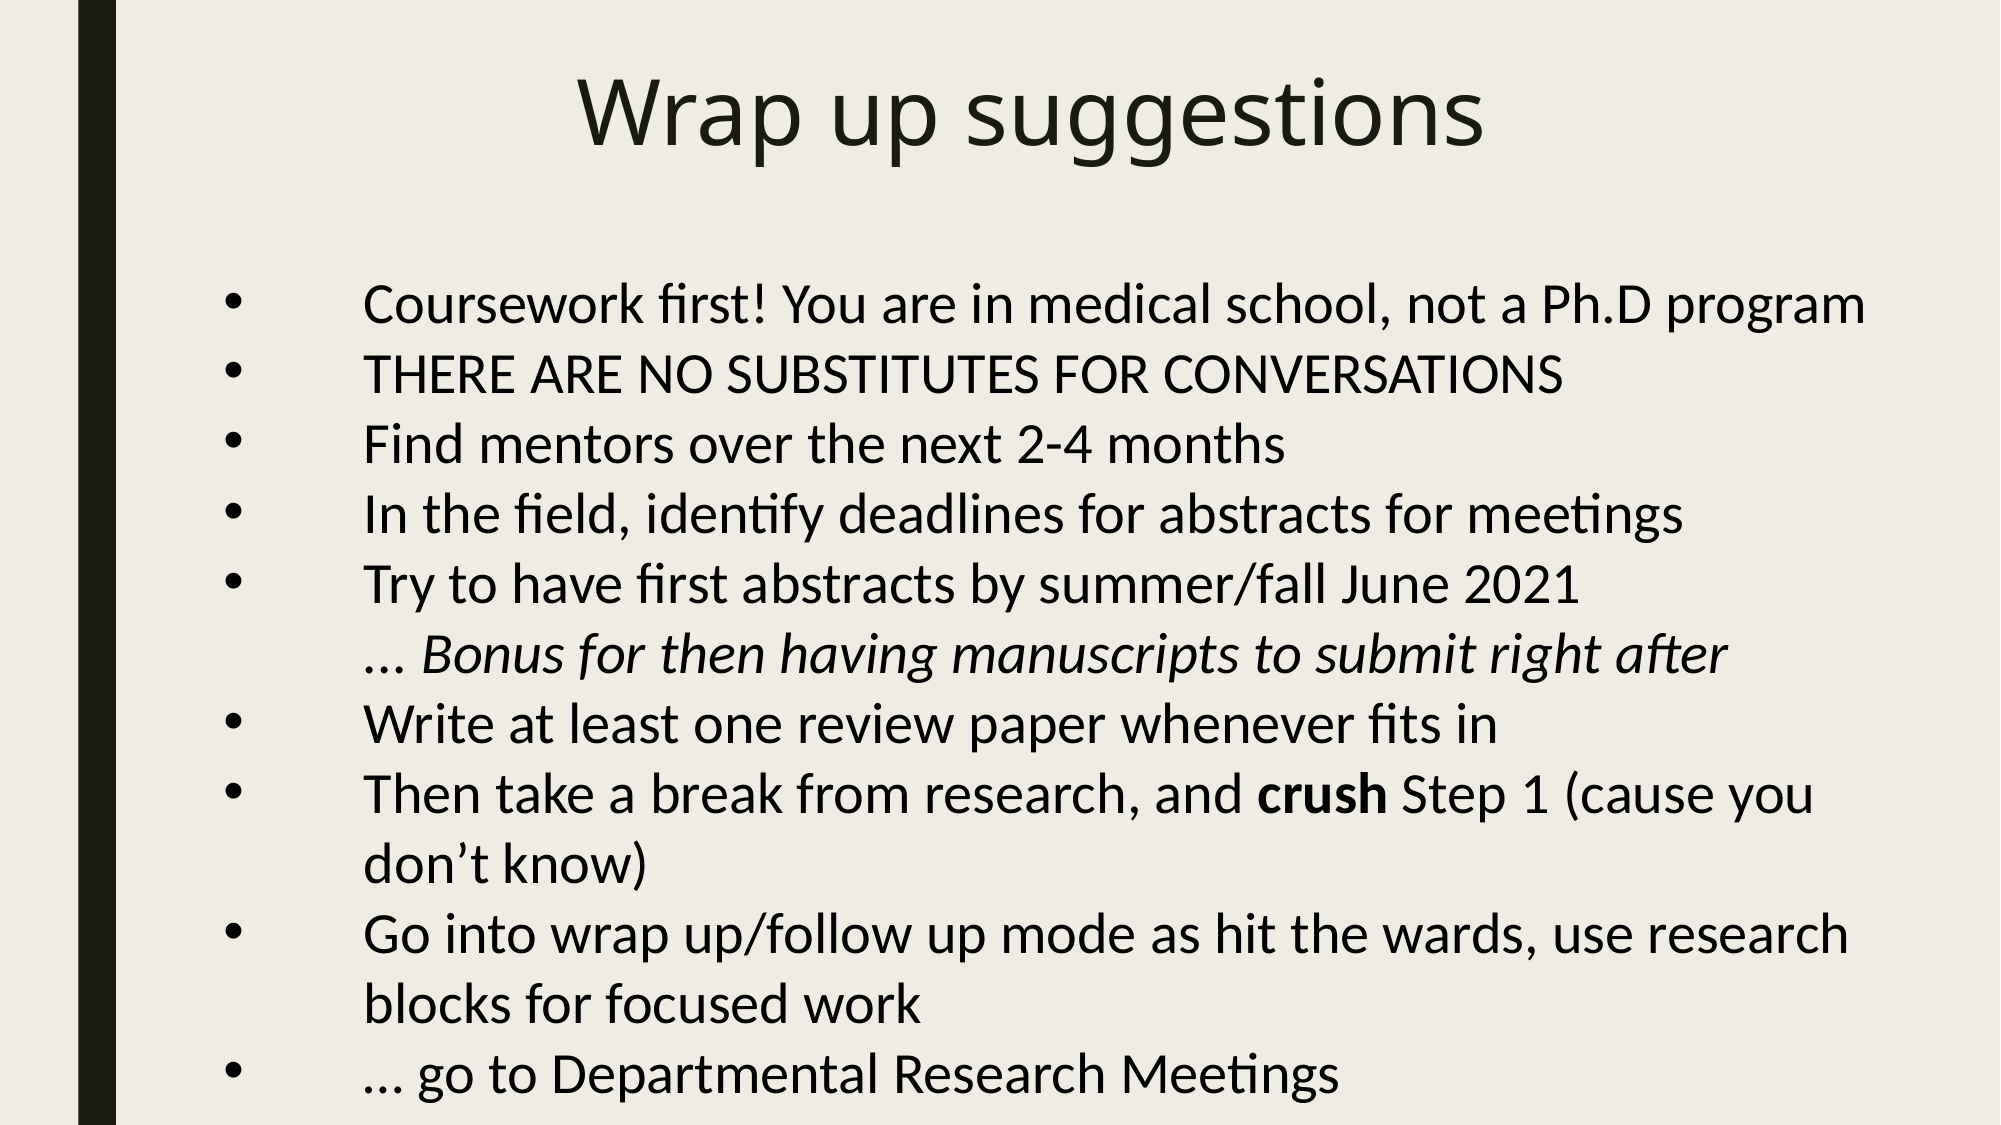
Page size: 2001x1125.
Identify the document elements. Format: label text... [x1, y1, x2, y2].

text_box Coursework first! You are in medical school, not a Ph.D program THERE ARE NO SUBSTITUTES FOR CONVERSATIONS Find mentors over the next 2-4 months In the field, identify deadlines for abstracts for meetings Try to have first abstracts by summer/fall June 2021 ... Bonus for then having manuscripts to submit right after Write at least one review paper whenever fits in Then take a break from research, and crush Step 1 (cause you don’t know) Go into wrap up/follow up mode as hit the wards, use research blocks for focused work … go to Departmental Research Meetings [208, 257, 1908, 1125]
title Wrap up suggestions [384, 59, 1680, 257]
